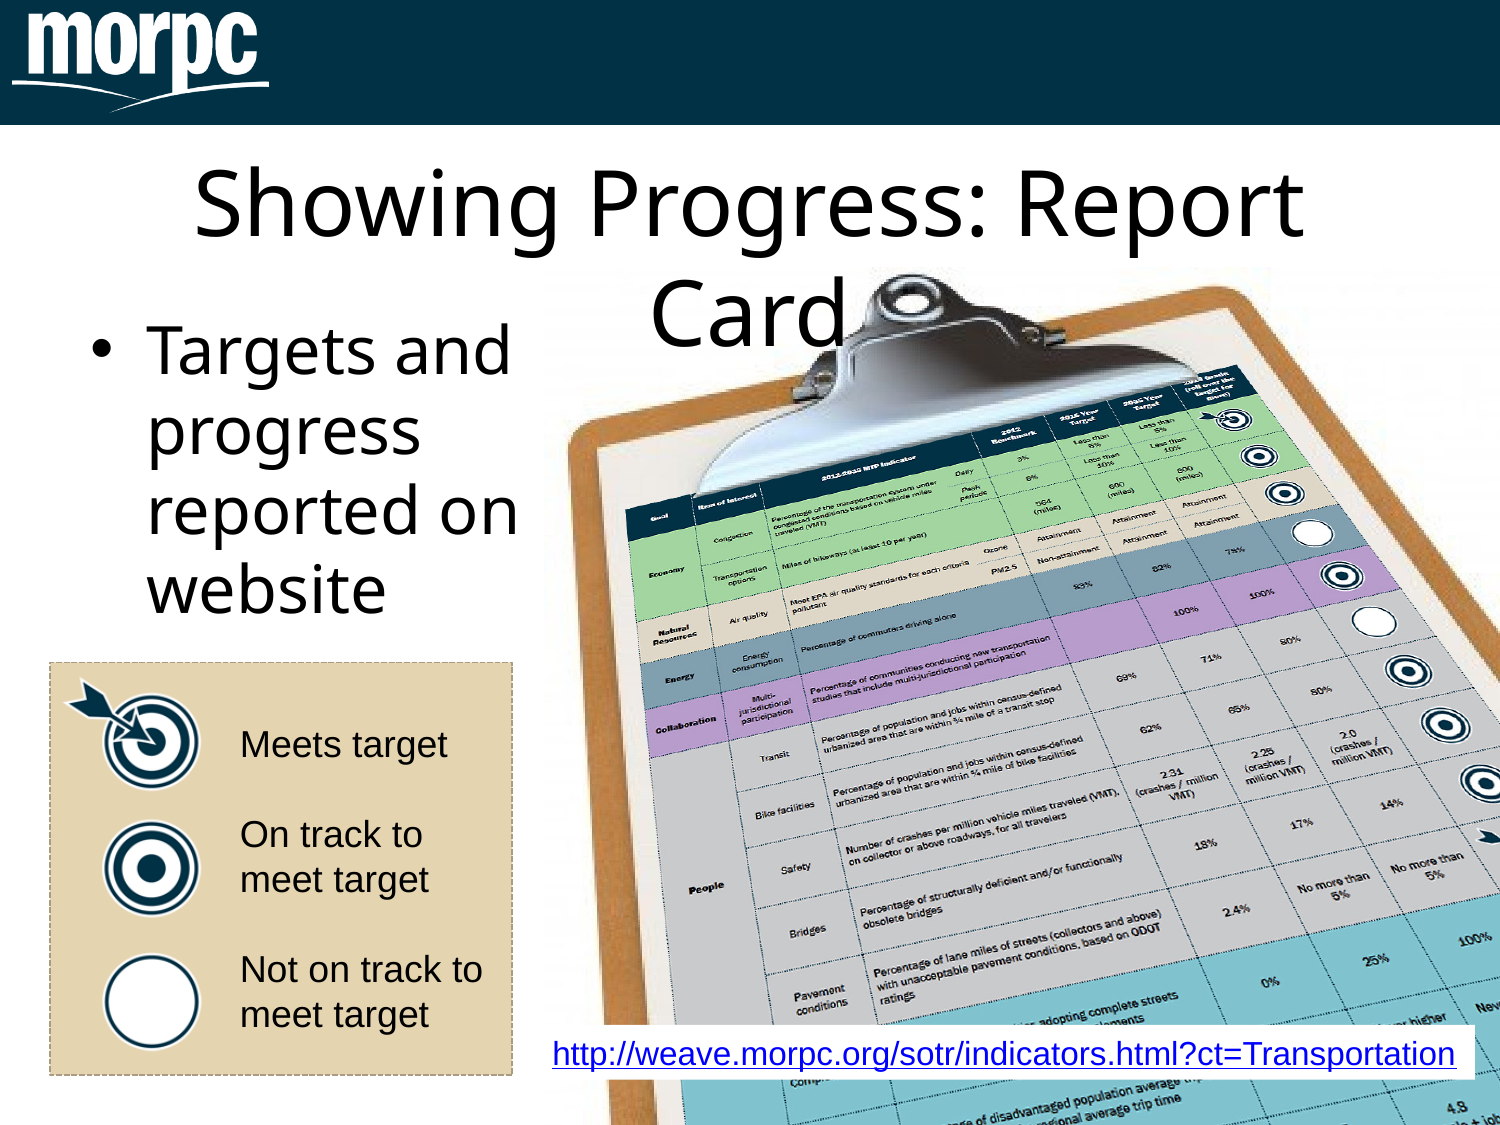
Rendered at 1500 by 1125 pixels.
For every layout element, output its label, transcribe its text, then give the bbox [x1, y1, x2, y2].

picture [544, 267, 1500, 1125]
picture [152, 13, 268, 99]
picture [29, 13, 91, 73]
picture [216, 13, 256, 74]
text_box Targets and progress reported on website [74, 299, 537, 1025]
picture [140, 13, 169, 73]
title Showing Progress: Report Card [74, 137, 1426, 276]
picture [13, 81, 106, 92]
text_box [49, 662, 526, 1076]
picture [95, 13, 137, 74]
